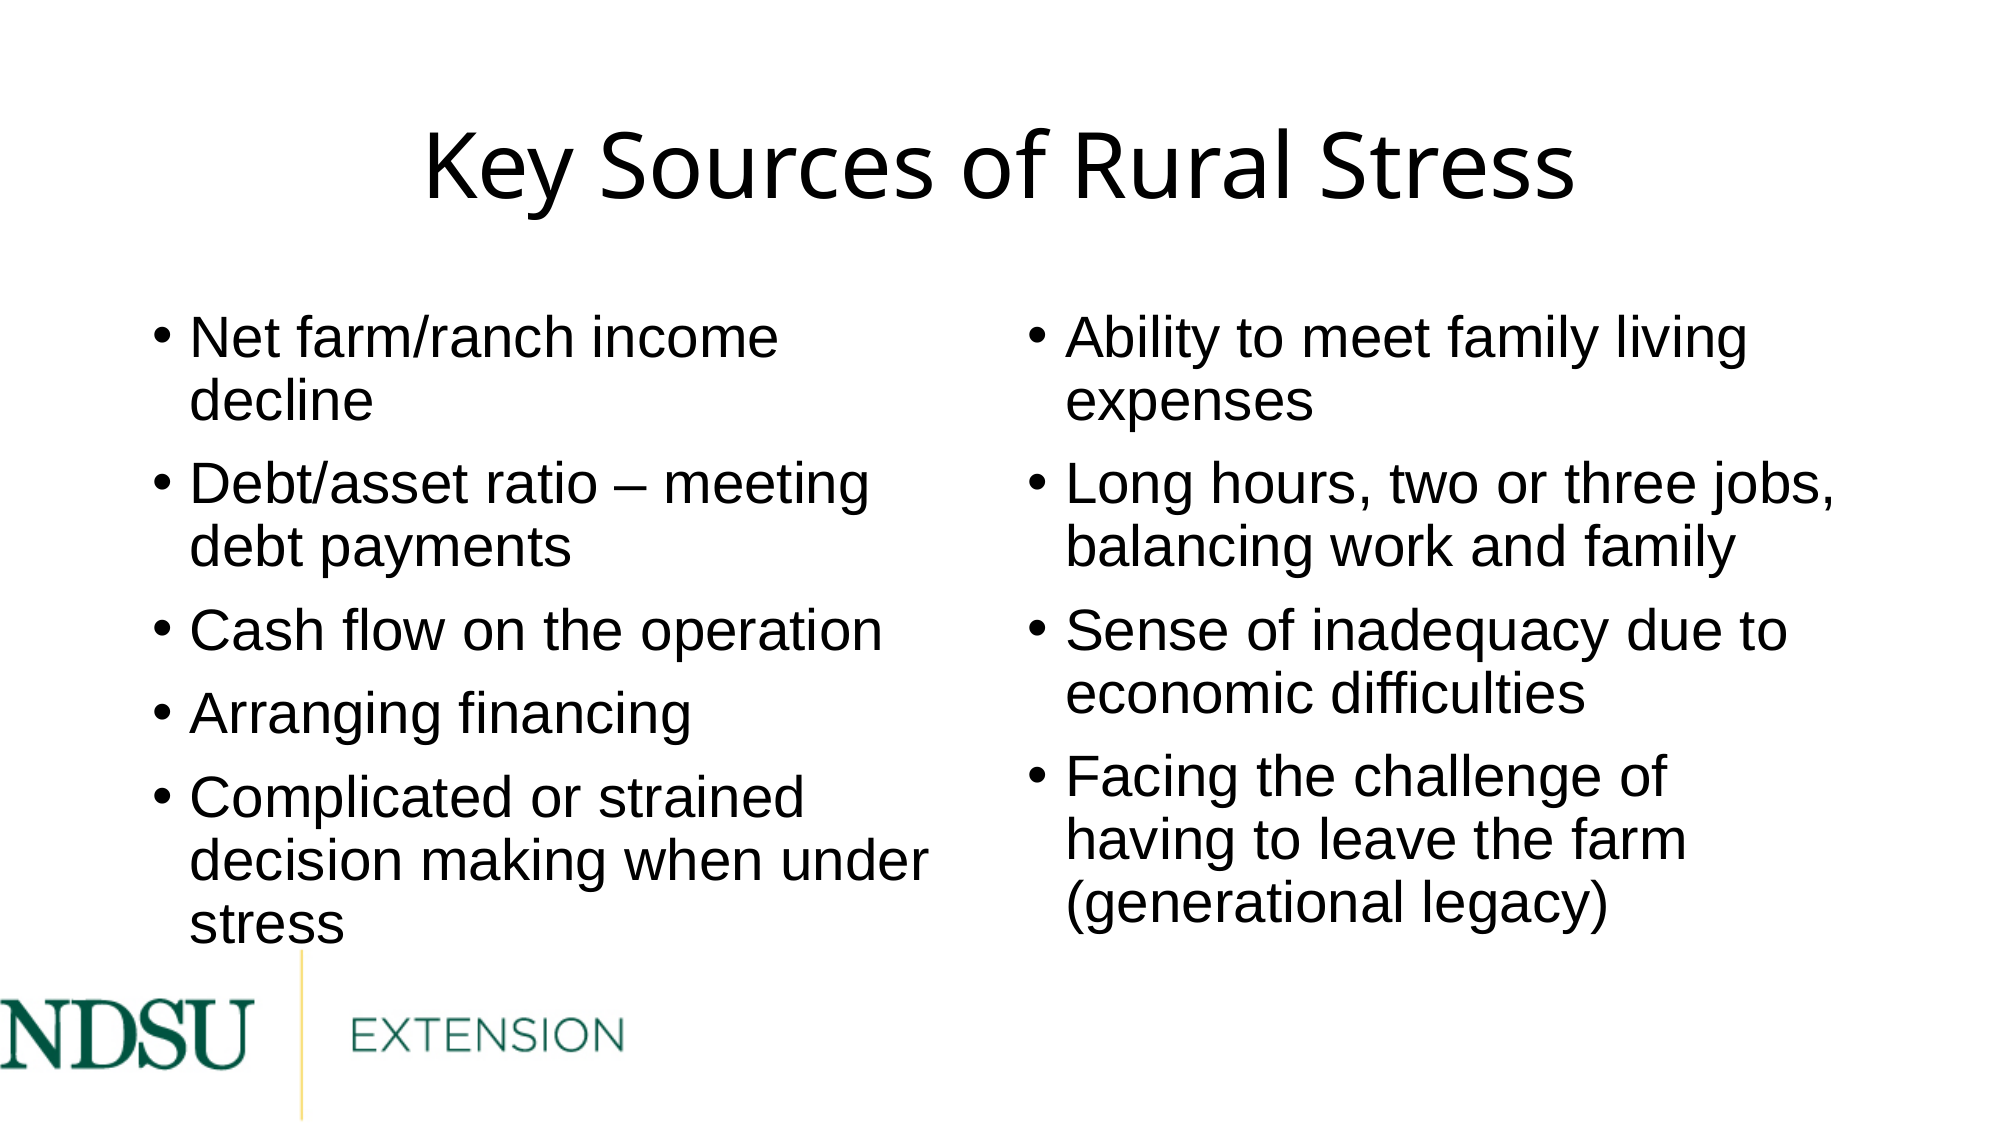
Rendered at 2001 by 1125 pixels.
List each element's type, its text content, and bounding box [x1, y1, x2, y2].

title Key Sources of Rural Stress [137, 59, 1863, 278]
list Net farm/ranch income decline Debt/asset ratio – meeting debt payments Cash flow on the operation Arranging financing Complicated or strained decision making when under stress [137, 299, 988, 1014]
picture [0, 947, 625, 1123]
list Ability to meet family living expenses Long hours, two or three jobs, balancing work and family Sense of inadequacy due to economic difficulties Facing the challenge of having to leave the farm (generational legacy) [1012, 299, 1863, 1014]
